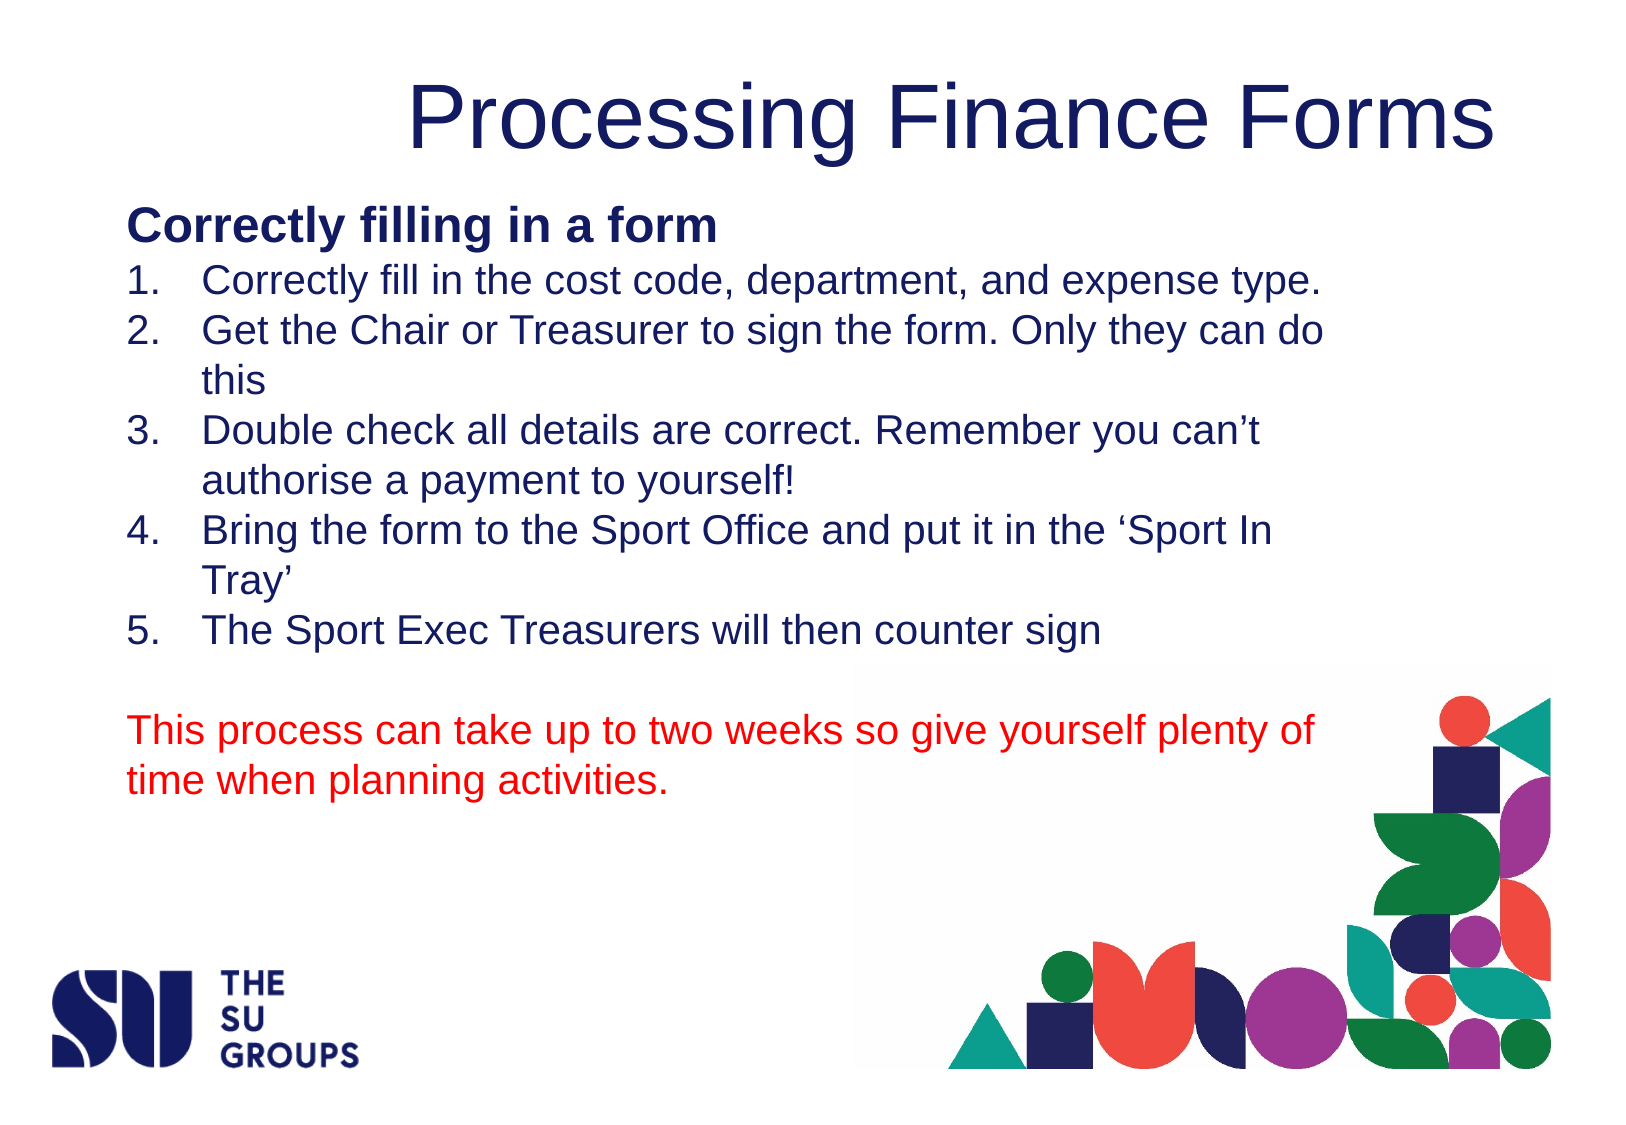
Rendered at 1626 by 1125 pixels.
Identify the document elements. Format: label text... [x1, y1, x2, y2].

text_box Correctly filling in a form Correctly fill in the cost code, department, and expense type. Get the Chair or Treasurer to sign the form. Only they can do this Double check all details are correct. Remember you can’t authorise a payment to yourself! Bring the form to the Sport Office and put it in the ‘Sport In Tray’ The Sport Exec Treasurers will then counter sign This process can take up to two weeks so give yourself plenty of time when planning activities. [111, 186, 1344, 906]
title Processing Finance Forms [111, 51, 1514, 186]
picture [52, 970, 359, 1069]
picture [854, 664, 1551, 1069]
